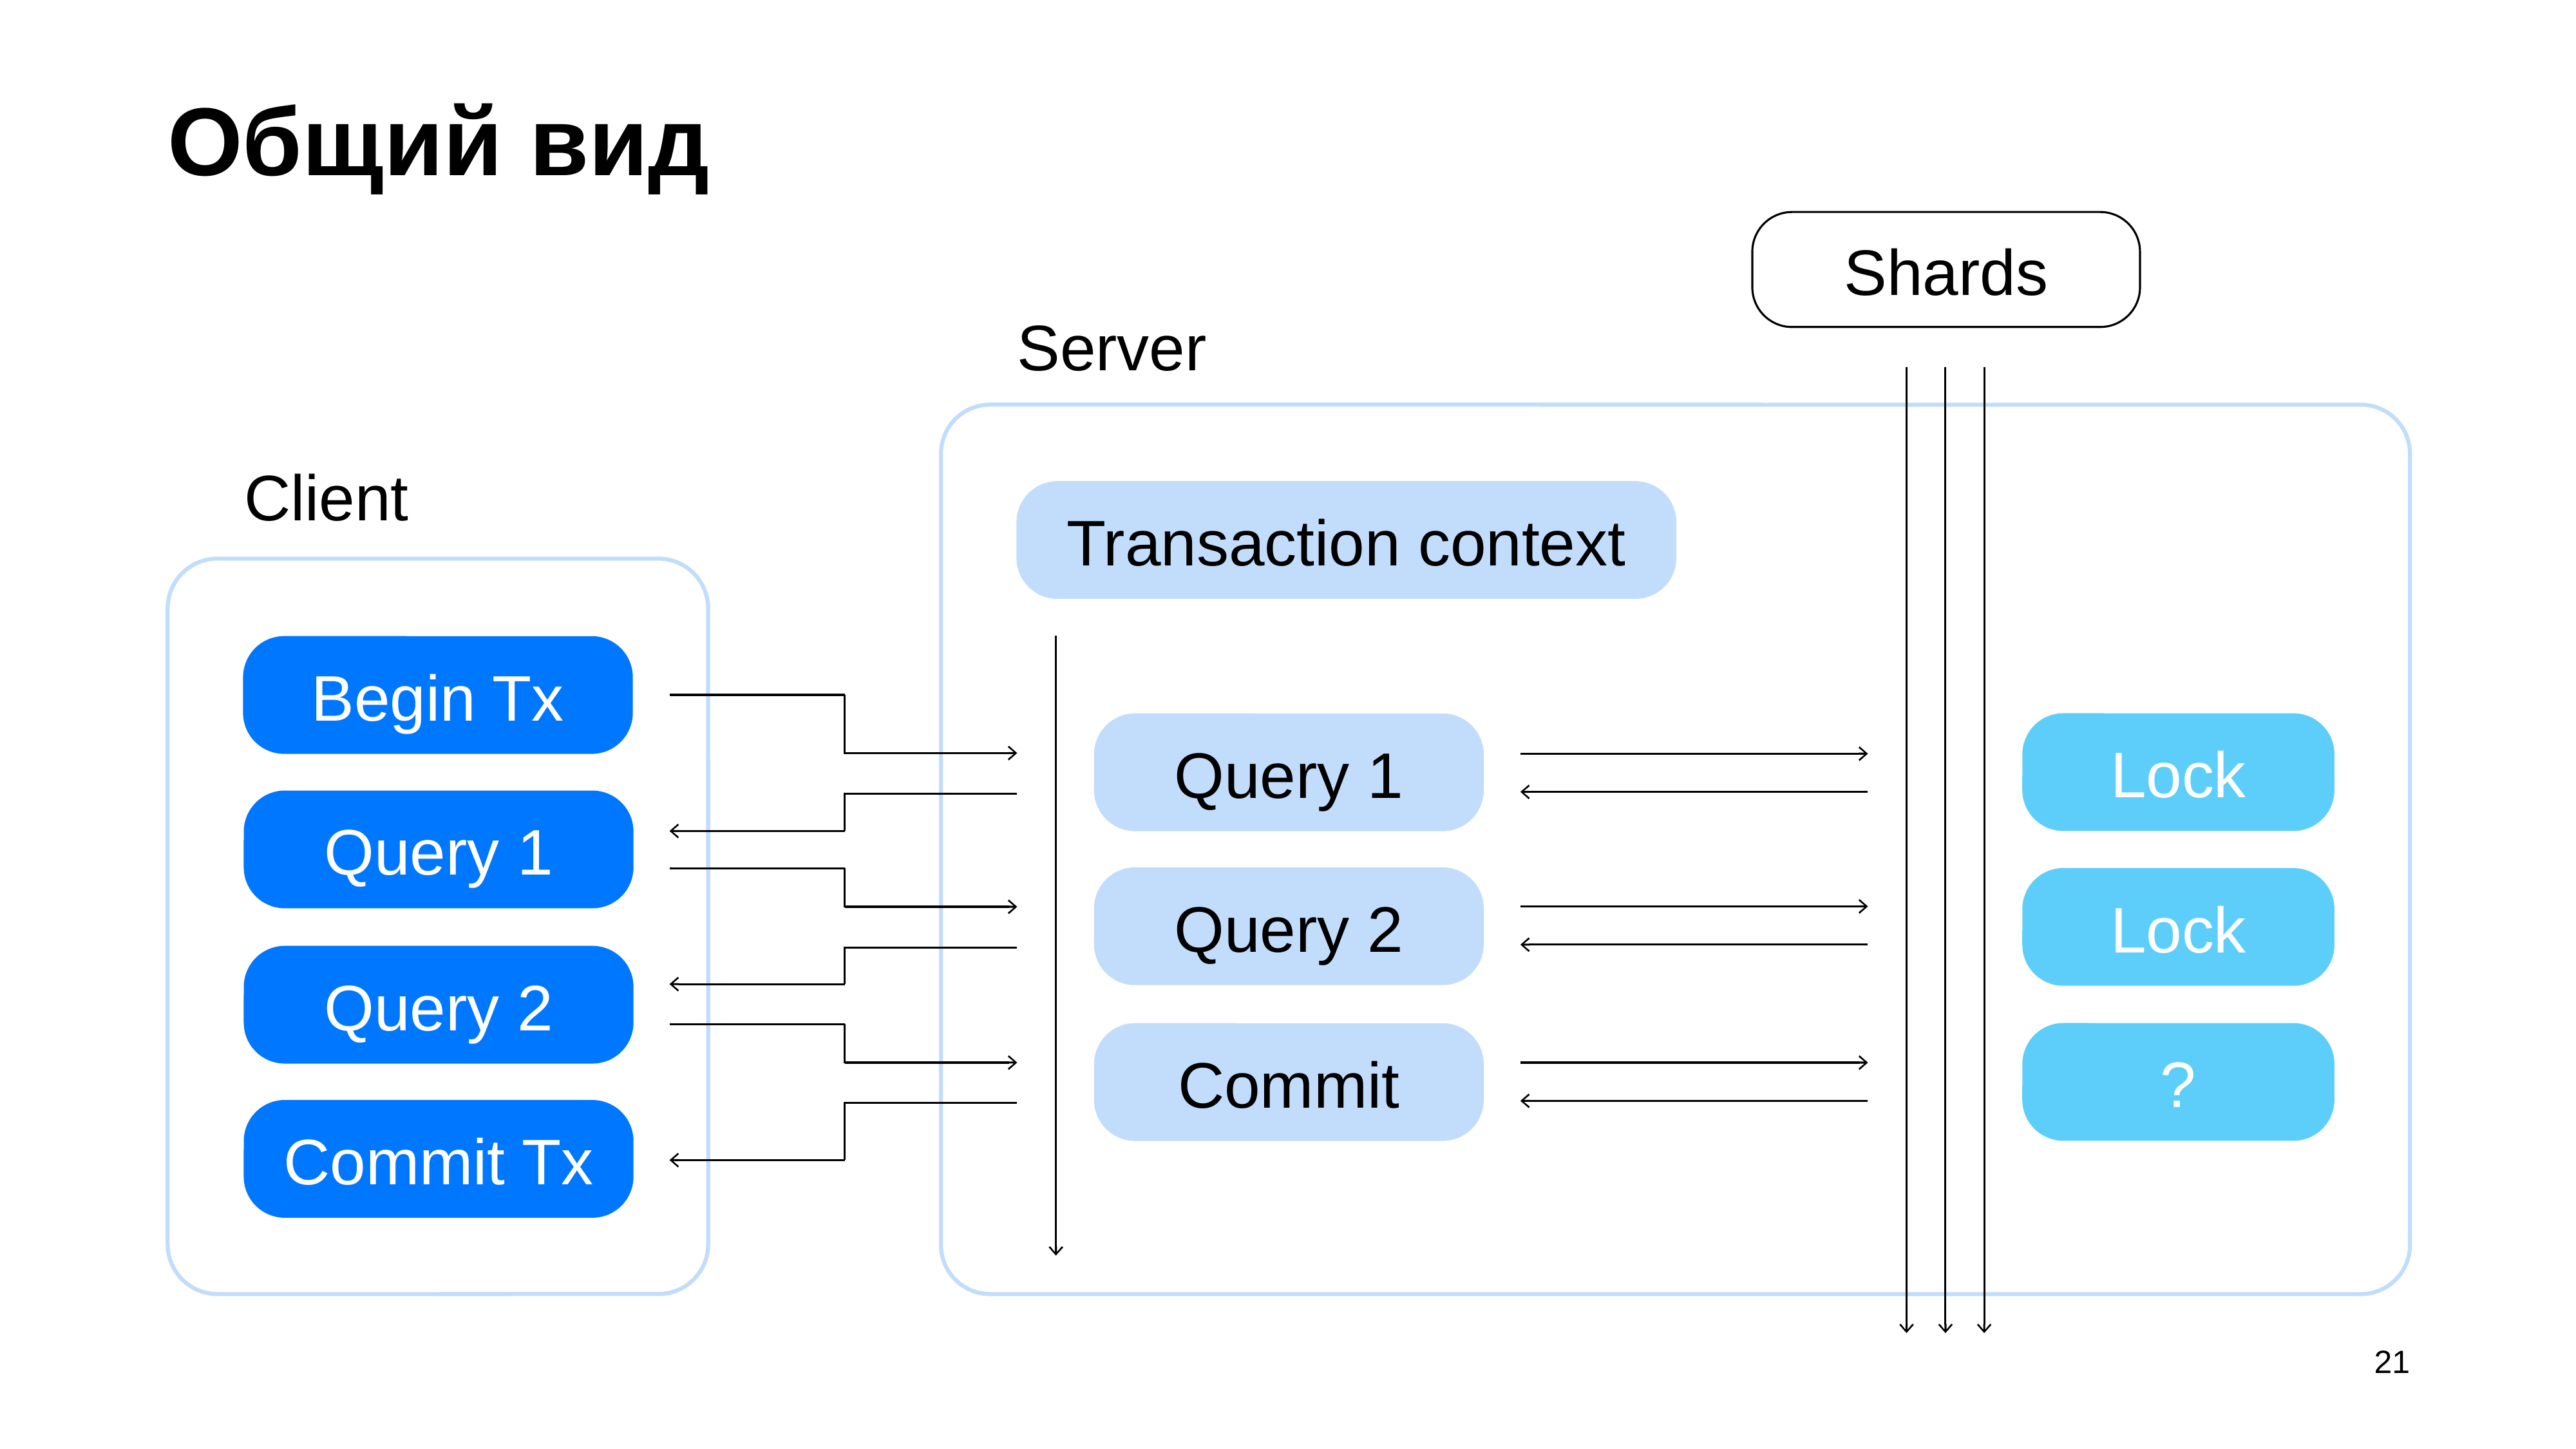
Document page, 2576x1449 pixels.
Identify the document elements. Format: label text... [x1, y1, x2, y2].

text_box [1908, 404, 1944, 1295]
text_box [669, 947, 1018, 985]
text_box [669, 1101, 1018, 1160]
text_box Query 1 [243, 791, 634, 908]
text_box Begin Tx [243, 636, 633, 754]
text_box [1946, 404, 1984, 1295]
text_box Commit Tx [243, 1100, 634, 1218]
text_box [1985, 404, 2411, 1295]
text_box Query 2 [243, 946, 634, 1064]
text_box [669, 695, 1018, 755]
slide_number 21 [2294, 1333, 2410, 1380]
text_box Lock [2022, 868, 2334, 986]
title Общий вид [167, 57, 2411, 212]
text_box [940, 404, 1906, 1295]
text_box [669, 868, 1018, 908]
text_box Transaction context [1016, 481, 1676, 599]
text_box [669, 1024, 1018, 1064]
text_box Commit [1094, 1023, 1484, 1141]
text_box Shards [1751, 211, 2141, 328]
text_box Query 2 [1094, 867, 1484, 985]
text_box Lock [2022, 714, 2334, 831]
text_box Query 1 [1094, 714, 1484, 831]
text_box Client [244, 456, 670, 530]
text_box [669, 792, 1018, 831]
text_box [167, 558, 709, 1295]
text_box Server [1017, 306, 1423, 380]
text_box ? [2022, 1023, 2334, 1141]
